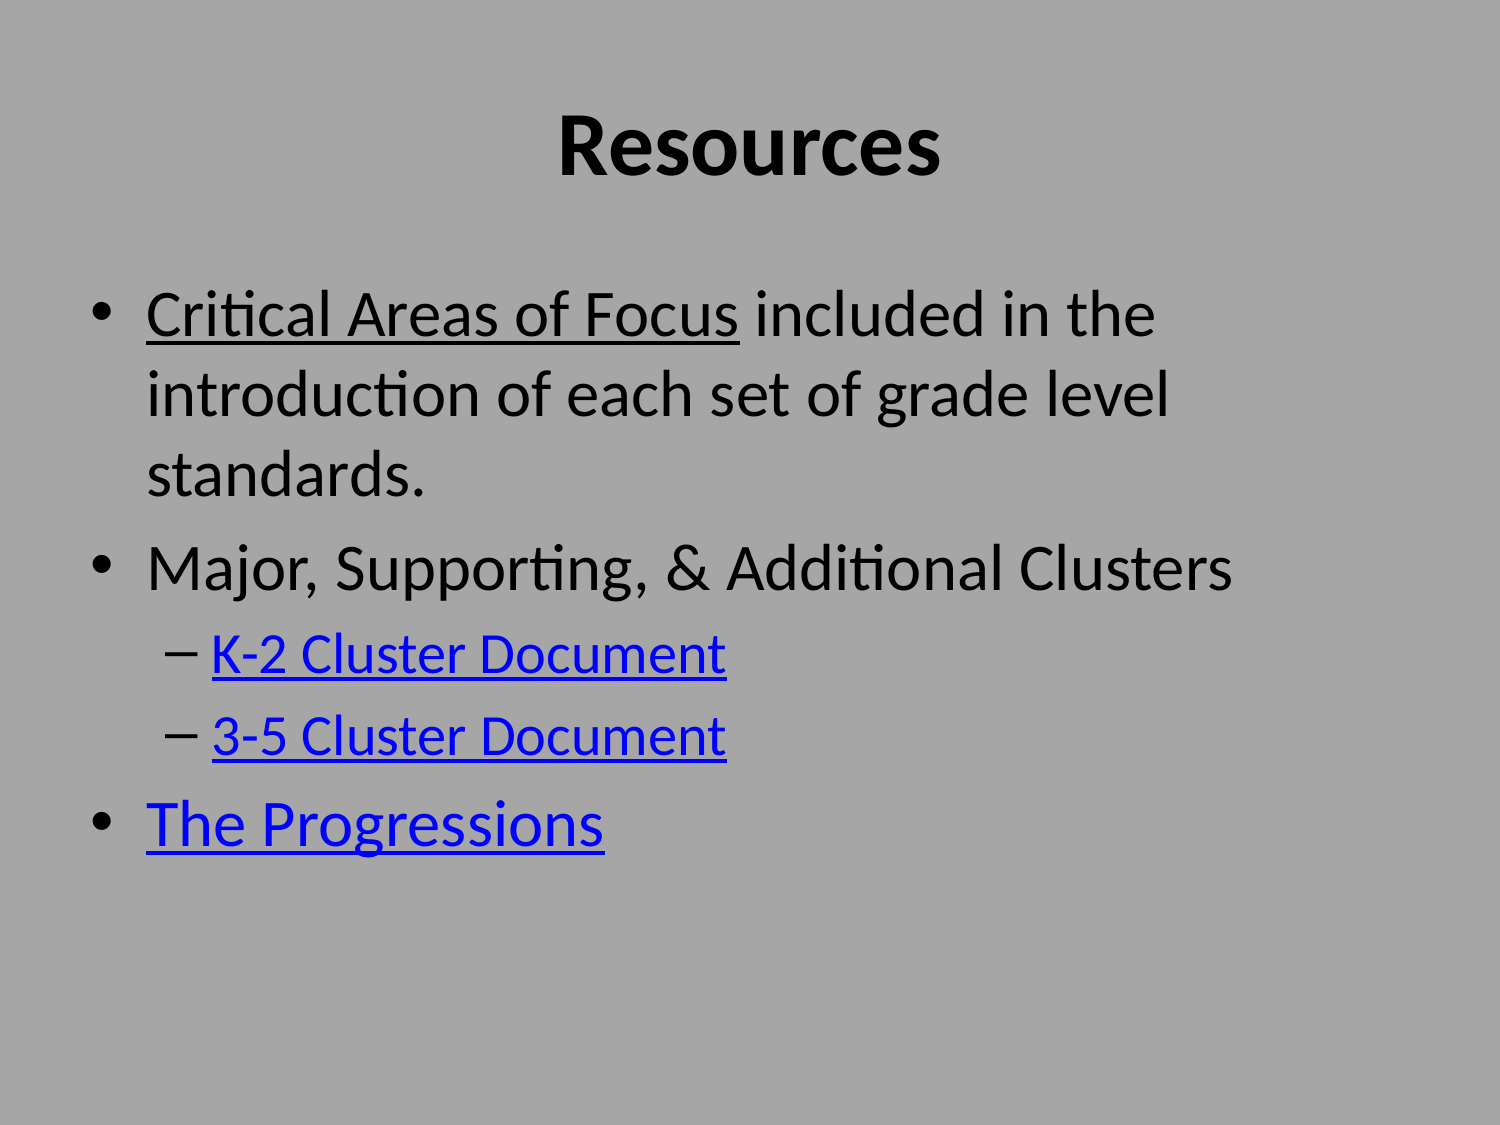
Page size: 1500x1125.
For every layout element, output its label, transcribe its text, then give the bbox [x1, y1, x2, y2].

title Resources [75, 45, 1425, 233]
list Critical Areas of Focus included in the introduction of each set of grade level standards. Major, Supporting, & Additional Clusters K-2 Cluster Document 3-5 Cluster Document The Progressions [75, 262, 1425, 1005]
